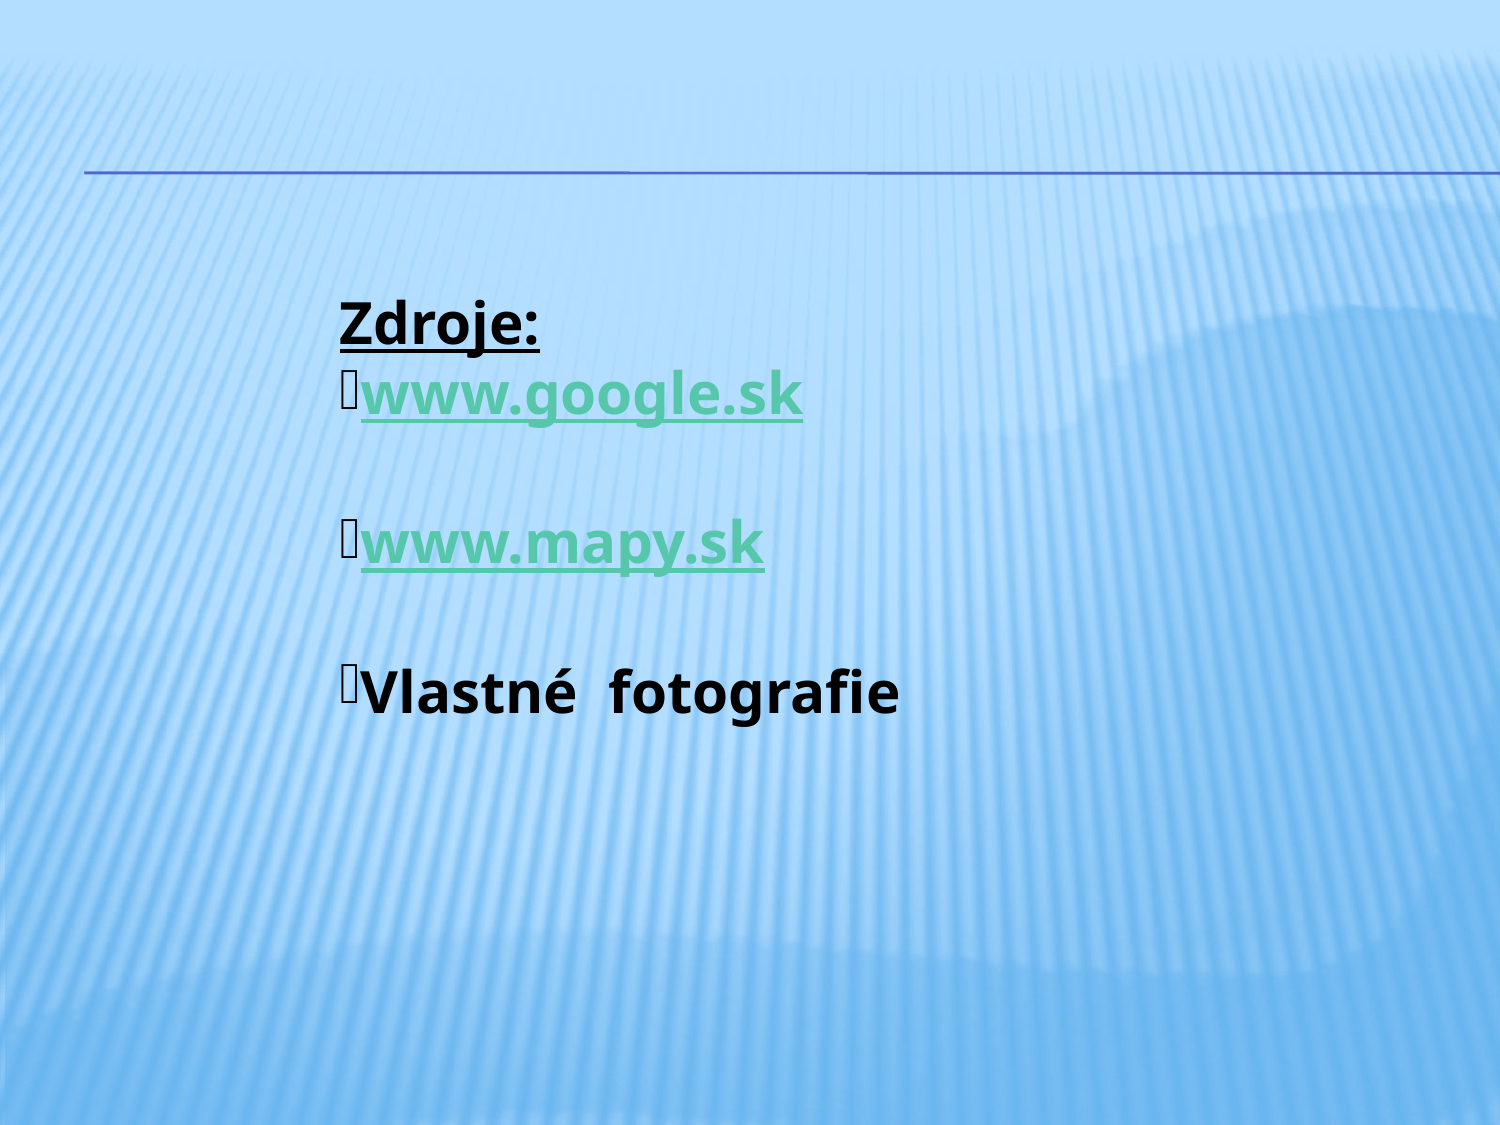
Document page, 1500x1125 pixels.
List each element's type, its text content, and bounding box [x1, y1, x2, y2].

text_box Zdroje: www.google.sk www.mapy.sk Vlastné fotografie [324, 278, 1161, 823]
